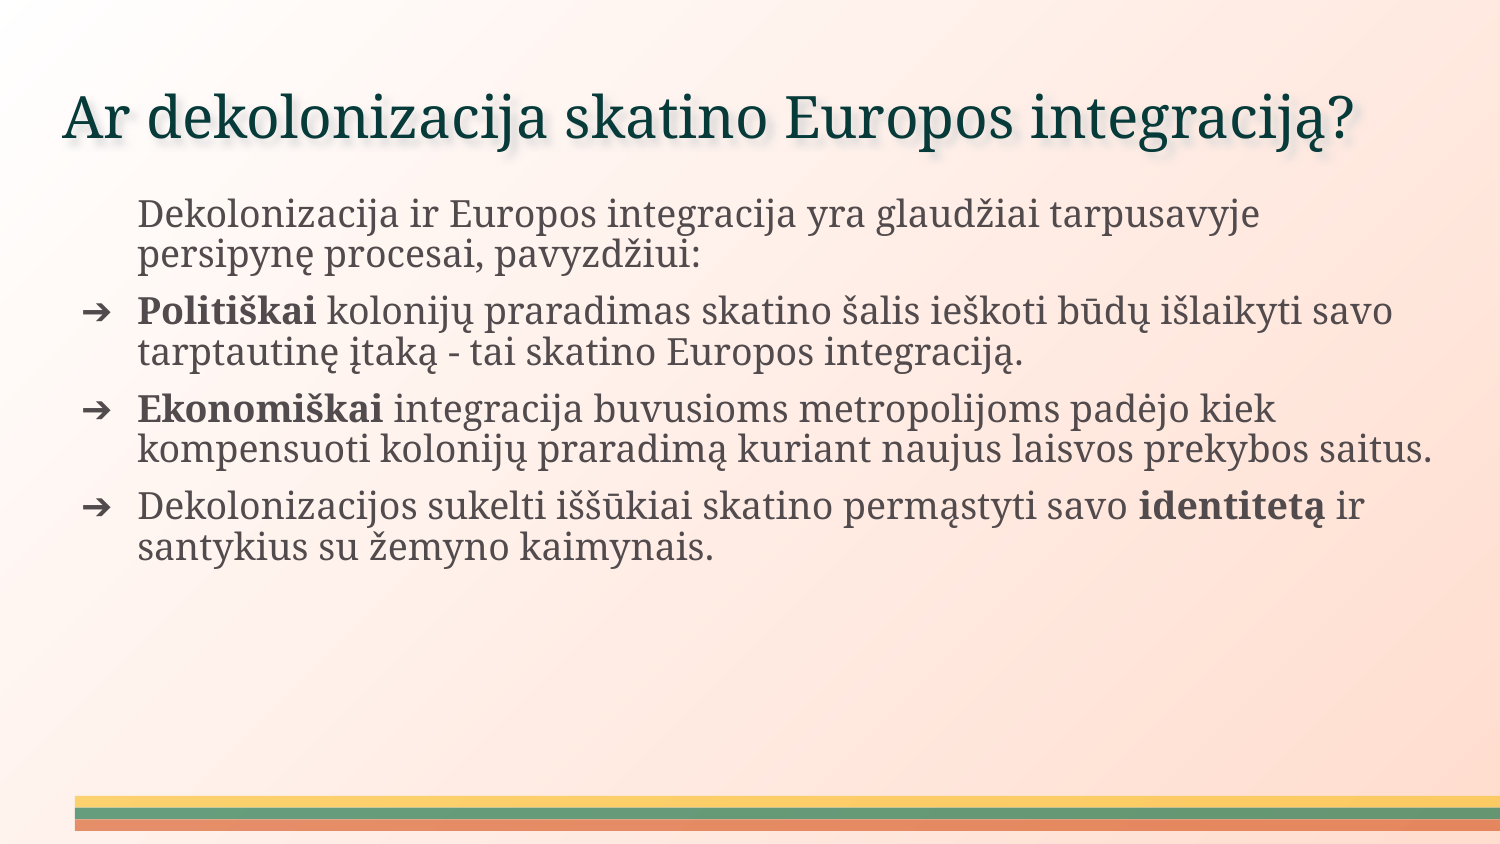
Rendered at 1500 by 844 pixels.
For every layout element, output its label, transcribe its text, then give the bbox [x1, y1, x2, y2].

list Dekolonizacija ir Europos integracija yra glaudžiai tarpusavyje persipynę procesai, pavyzdžiui: Politiškai kolonijų praradimas skatino šalis ieškoti būdų išlaikyti savo tarptautinę įtaką - tai skatino Europos integraciją. Ekonomiškai integracija buvusioms metropolijoms padėjo kiek kompensuoti kolonijų praradimą kuriant naujus laisvos prekybos saitus. Dekolonizacijos sukelti iššūkiai skatino permąstyti savo identitetą ir santykius su žemyno kaimynais. [51, 189, 1449, 750]
title Ar dekolonizacija skatino Europos integraciją? [51, 72, 1449, 167]
